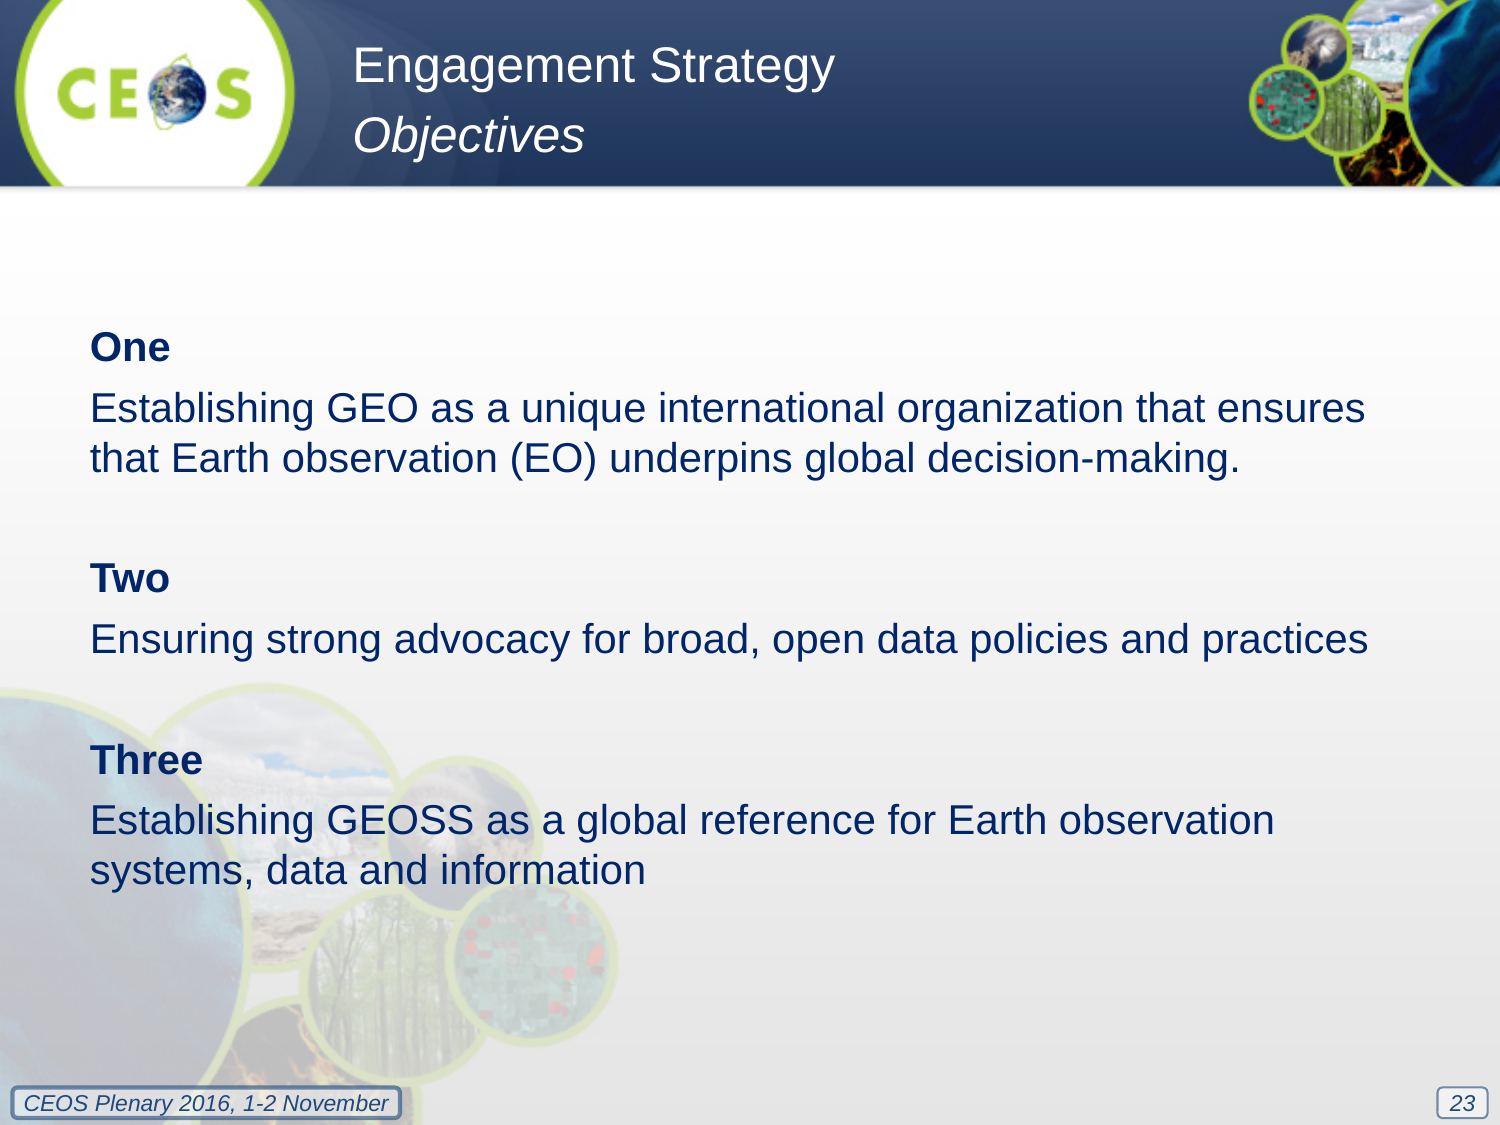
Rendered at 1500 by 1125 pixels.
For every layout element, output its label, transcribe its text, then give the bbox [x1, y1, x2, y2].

list One Establishing GEO as a unique international organization that ensures that Earth observation (EO) underpins global decision-making. Two Ensuring strong advocacy for broad, open data policies and practices Three Establishing GEOSS as a global reference for Earth observation systems, data and information [75, 312, 1413, 1000]
list Engagement Strategy Objectives [337, 24, 1150, 113]
slide_number 23 [1436, 1086, 1489, 1120]
picture [0, 0, 1500, 1125]
